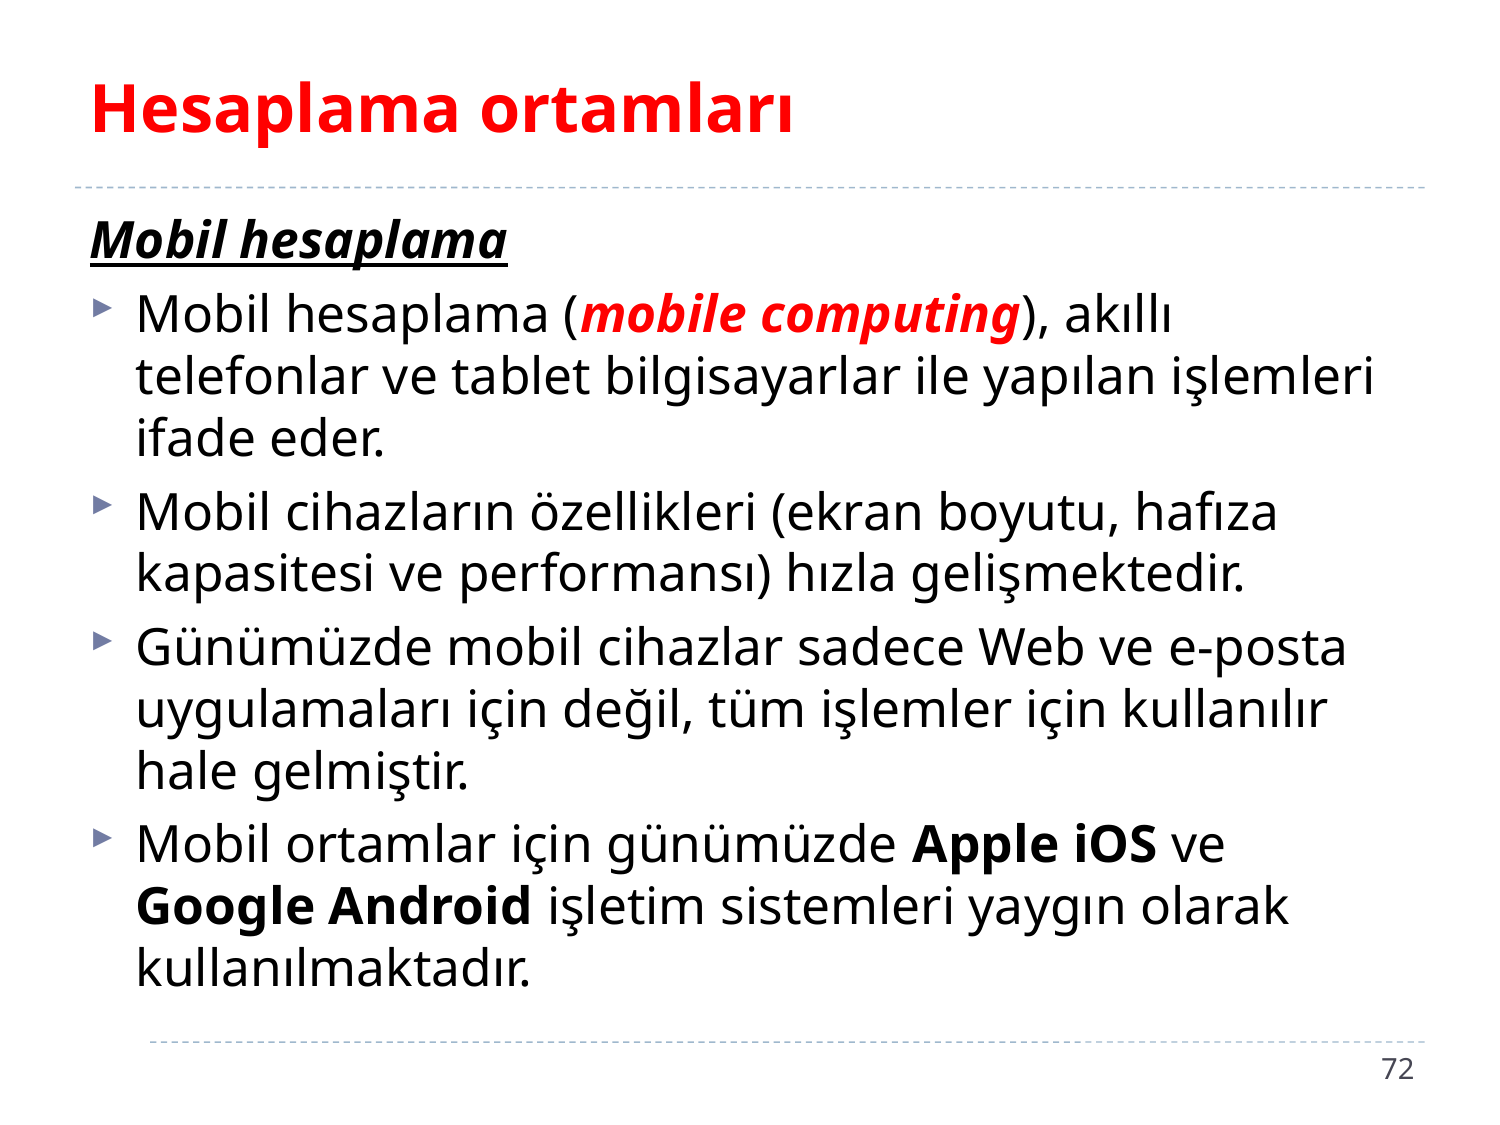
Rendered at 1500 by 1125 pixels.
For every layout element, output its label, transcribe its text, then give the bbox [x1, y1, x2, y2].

slide_number 72 [1080, 1042, 1430, 1103]
title Hesaplama ortamları [75, 24, 1425, 188]
list Mobil hesaplama Mobil hesaplama (mobile computing), akıllı telefonlar ve tablet bilgisayarlar ile yapılan işlemleri ifade eder. Mobil cihazların özellikleri (ekran boyutu, hafıza kapasitesi ve performansı) hızla gelişmektedir. Günümüzde mobil cihazlar sadece Web ve e-posta uygulamaları için değil, tüm işlemler için kullanılır hale gelmiştir. Mobil ortamlar için günümüzde Apple iOS ve Google Android işletim sistemleri yaygın olarak kullanılmaktadır. [75, 200, 1425, 1010]
